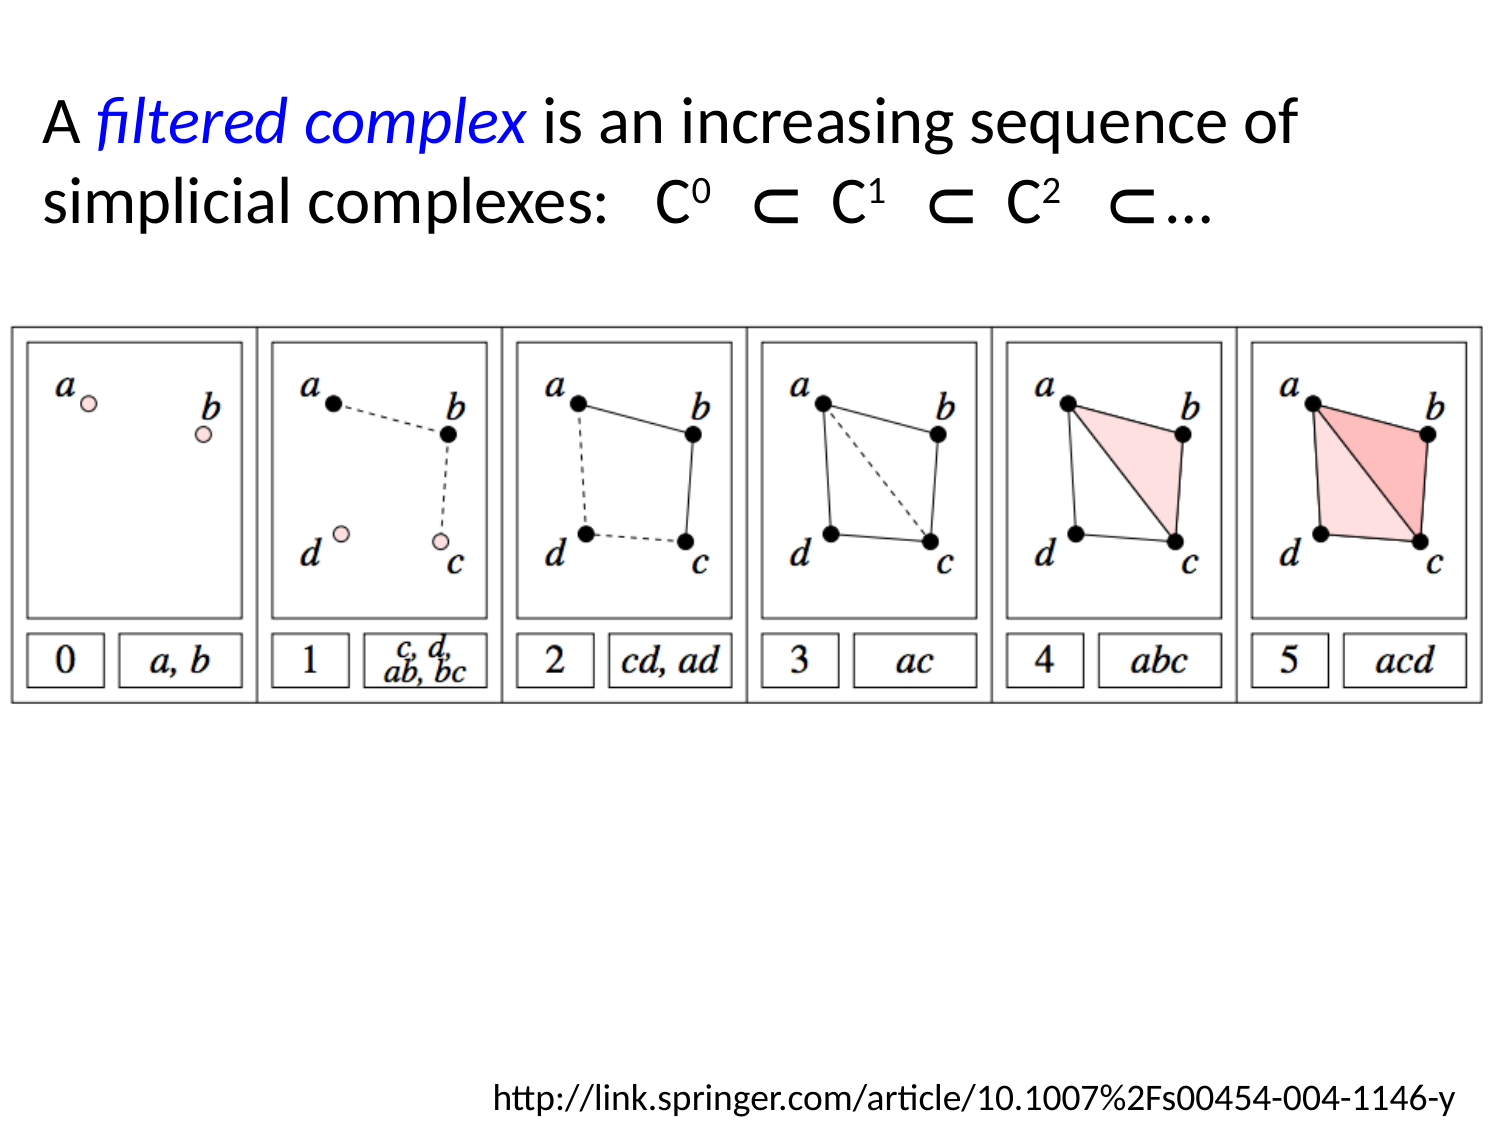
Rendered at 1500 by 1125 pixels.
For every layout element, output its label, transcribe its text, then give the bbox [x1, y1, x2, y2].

picture [0, 319, 1500, 718]
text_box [733, 170, 1186, 241]
text_box A filtered complex is an increasing sequence of simplicial complexes: C0 C1 C2 … [27, 69, 1500, 245]
text_box http://link.springer.com/article/10.1007%2Fs00454-004-1146-y [477, 1065, 1500, 1125]
